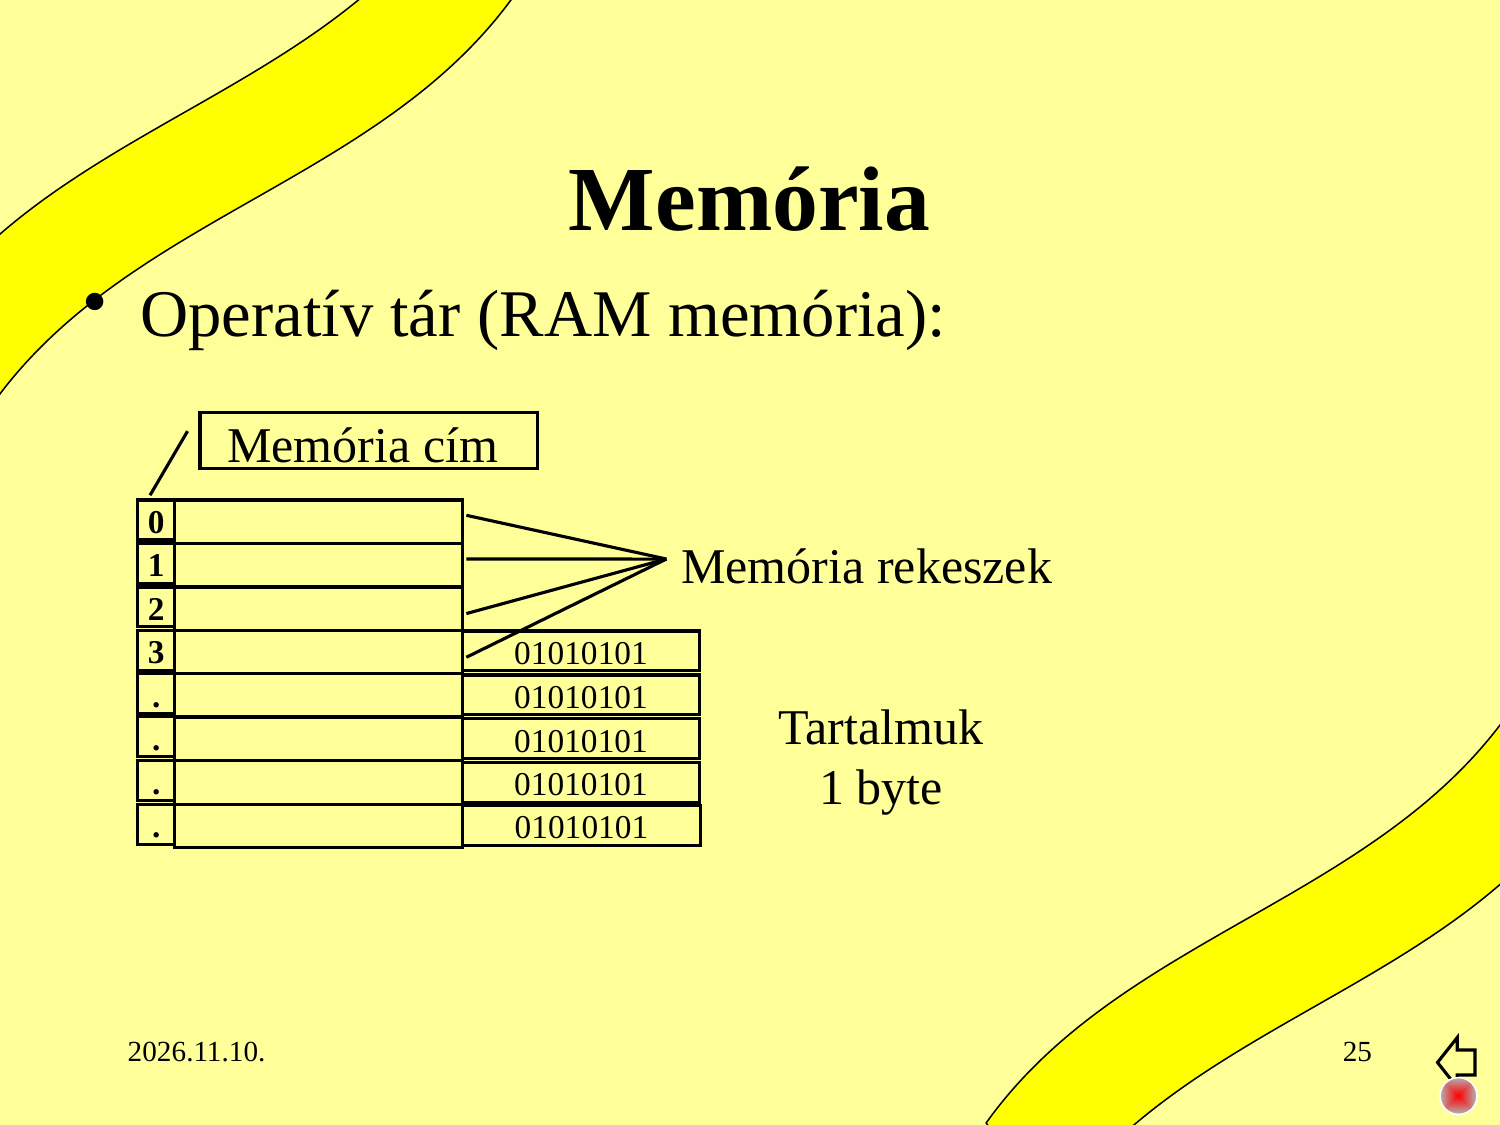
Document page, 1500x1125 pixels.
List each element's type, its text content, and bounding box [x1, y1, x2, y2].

text_box 01010101 [466, 805, 701, 846]
slide_number 2020. 02. 10. [112, 1025, 425, 1100]
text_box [137, 499, 173, 848]
slide_number 25 [1074, 1025, 1388, 1100]
text_box 01010101 [466, 762, 700, 803]
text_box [466, 515, 1092, 658]
list Operatív tár (RAM memória): [68, 262, 1432, 1000]
text_box Memória cím [200, 412, 538, 469]
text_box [174, 499, 463, 848]
text_box 01010101 [466, 674, 700, 715]
title Memória [112, 99, 1388, 262]
text_box Tartalmuk 1 byte [750, 687, 1013, 823]
text_box 01010101 [466, 718, 700, 759]
text_box [1440, 1077, 1478, 1115]
text_box 01010101 [466, 666, 700, 671]
